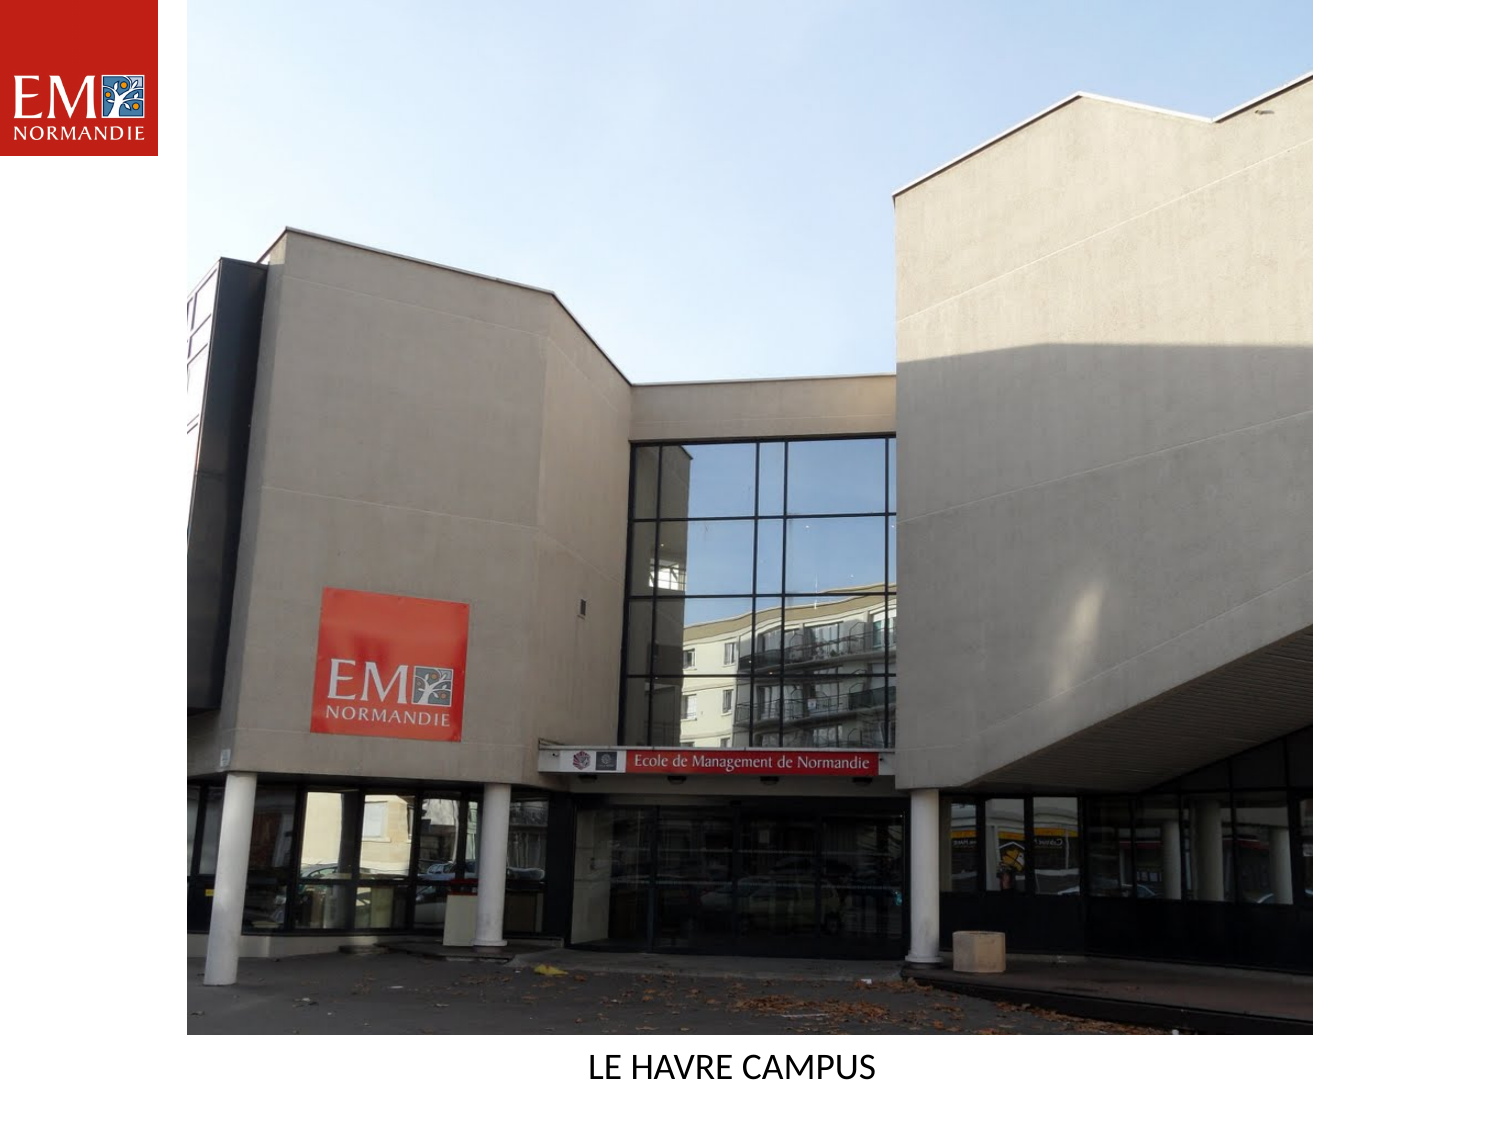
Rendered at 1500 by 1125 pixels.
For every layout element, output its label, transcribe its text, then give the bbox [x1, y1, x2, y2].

picture [0, 0, 158, 156]
picture [187, 0, 1313, 1035]
text_box LE HAVRE CAMPUS [490, 1035, 975, 1095]
